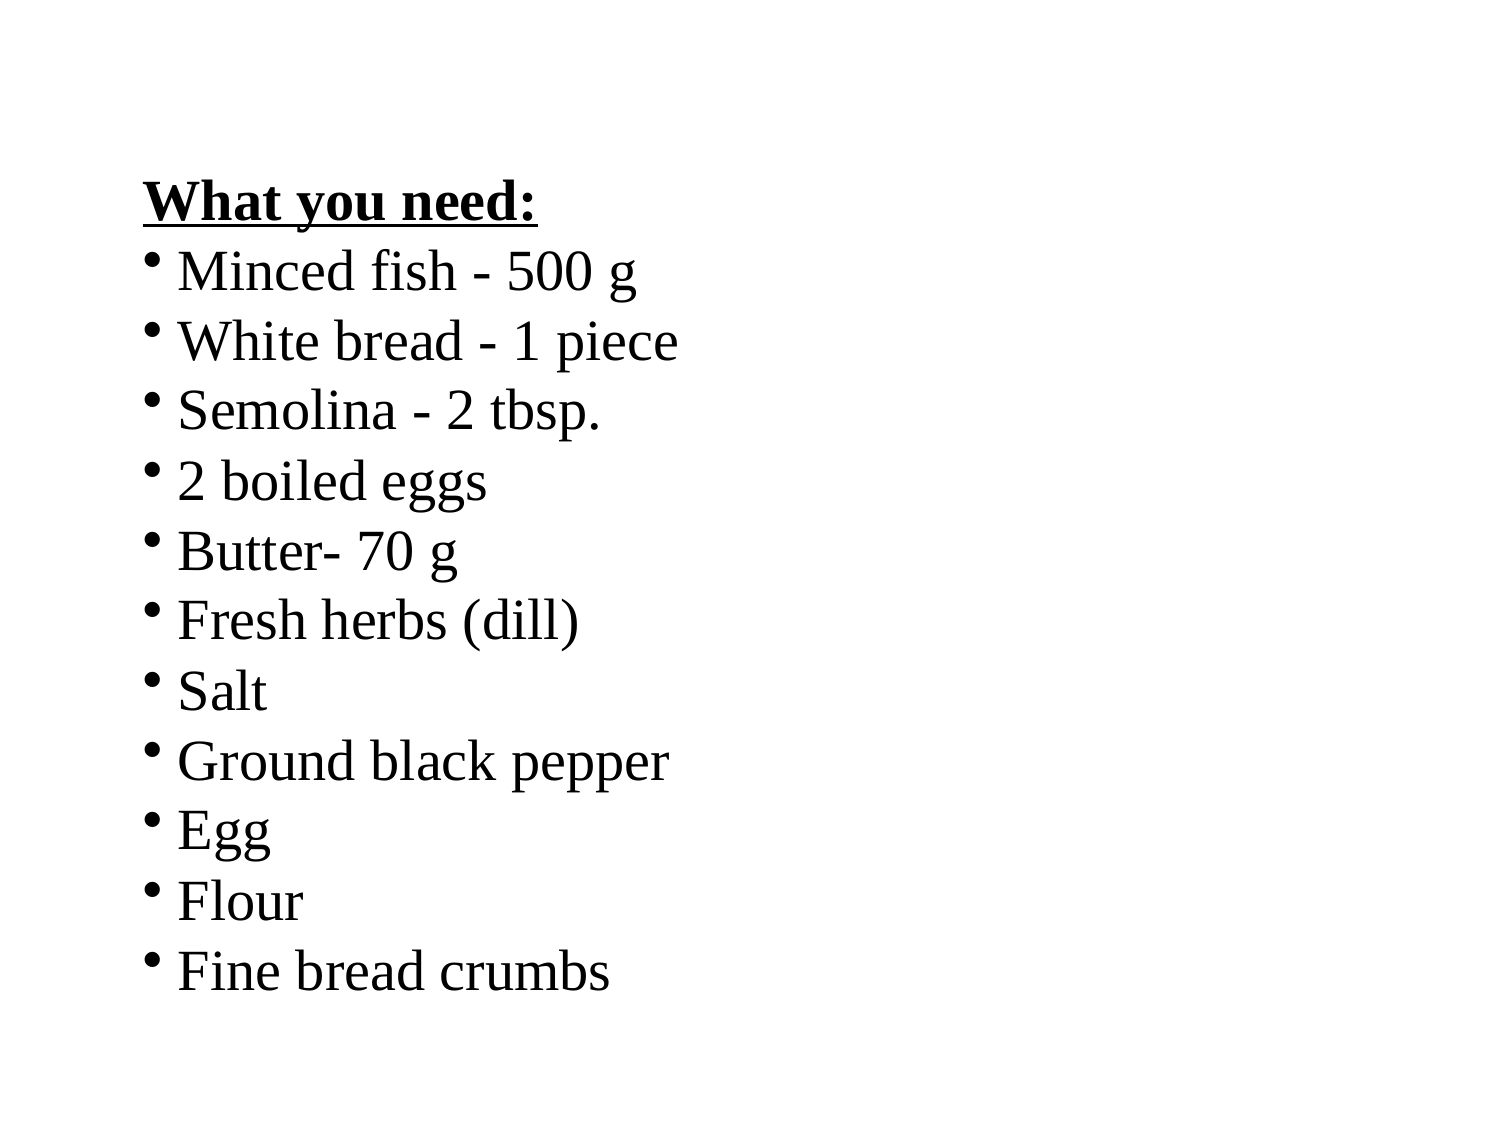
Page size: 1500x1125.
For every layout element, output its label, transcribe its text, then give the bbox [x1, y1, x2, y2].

text_box What you need: Minced fish - 500 g White bread - 1 piece Semolina - 2 tbsp. 2 boiled eggs Butter- 70 g Fresh herbs (dill) Salt Ground black pepper Egg Flour Fine bread crumbs [127, 154, 1365, 1009]
